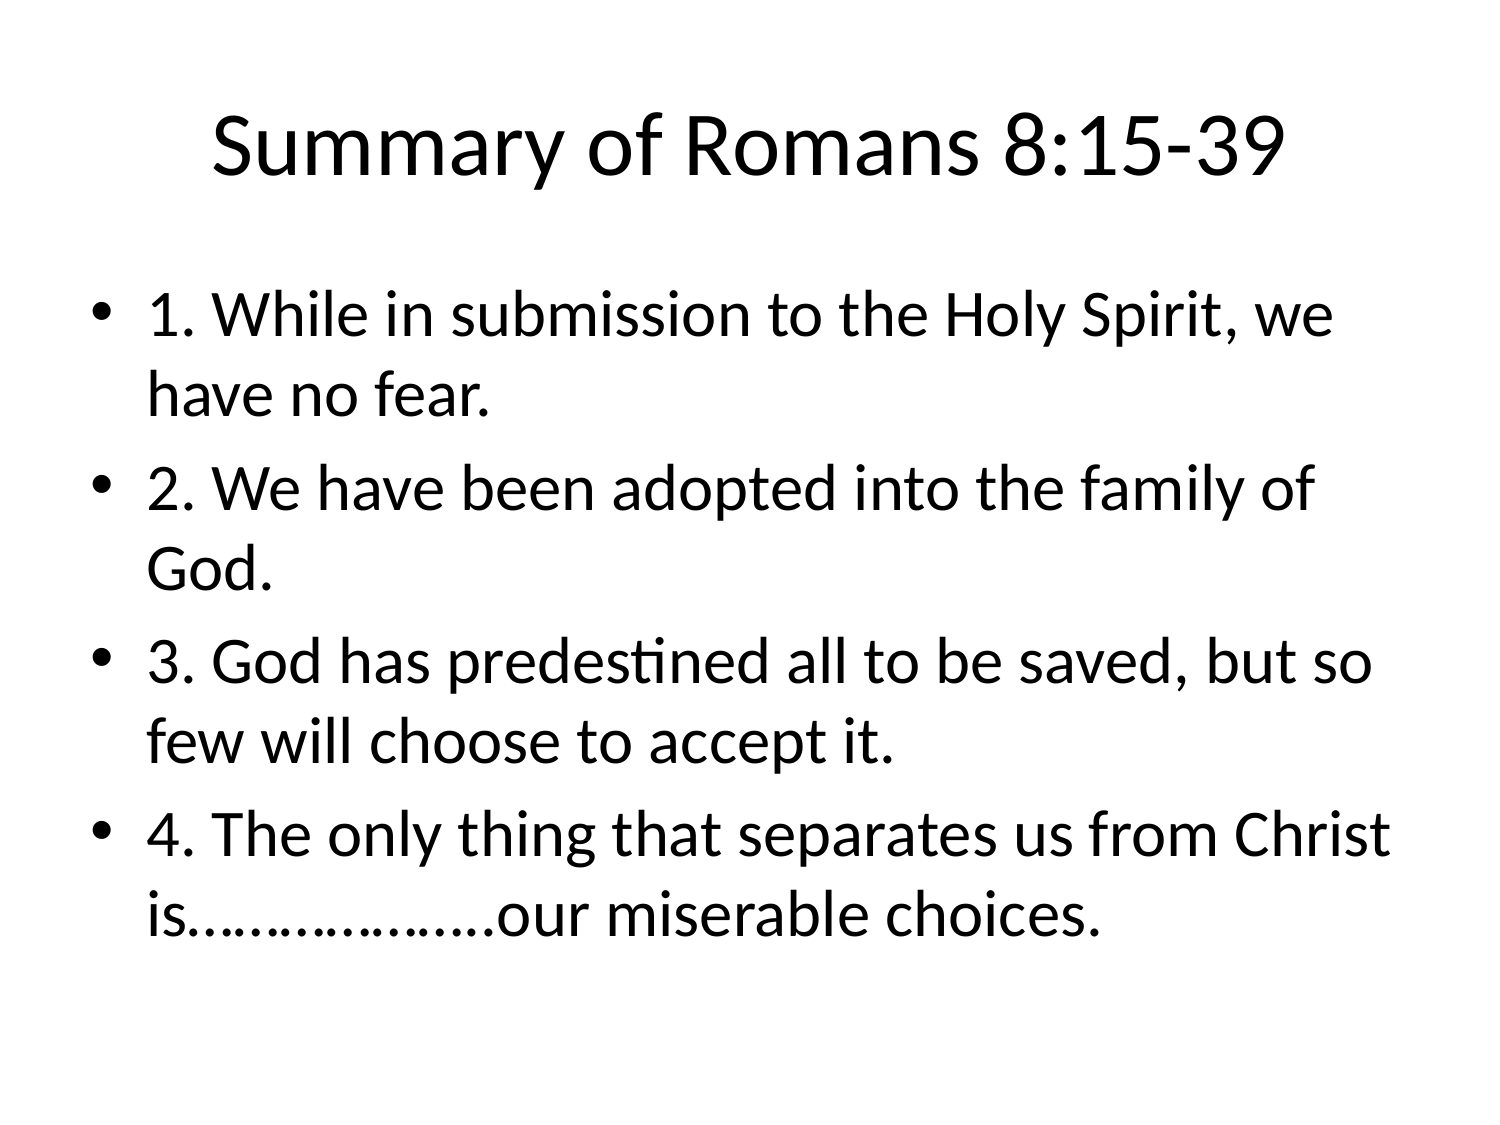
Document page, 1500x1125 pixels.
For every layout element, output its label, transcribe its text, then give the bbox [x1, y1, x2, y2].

list 1. While in submission to the Holy Spirit, we have no fear. 2. We have been adopted into the family of God. 3. God has predestined all to be saved, but so few will choose to accept it. 4. The only thing that separates us from Christ is………………..our miserable choices. [75, 262, 1425, 1005]
title Summary of Romans 8:15-39 [75, 45, 1425, 233]
